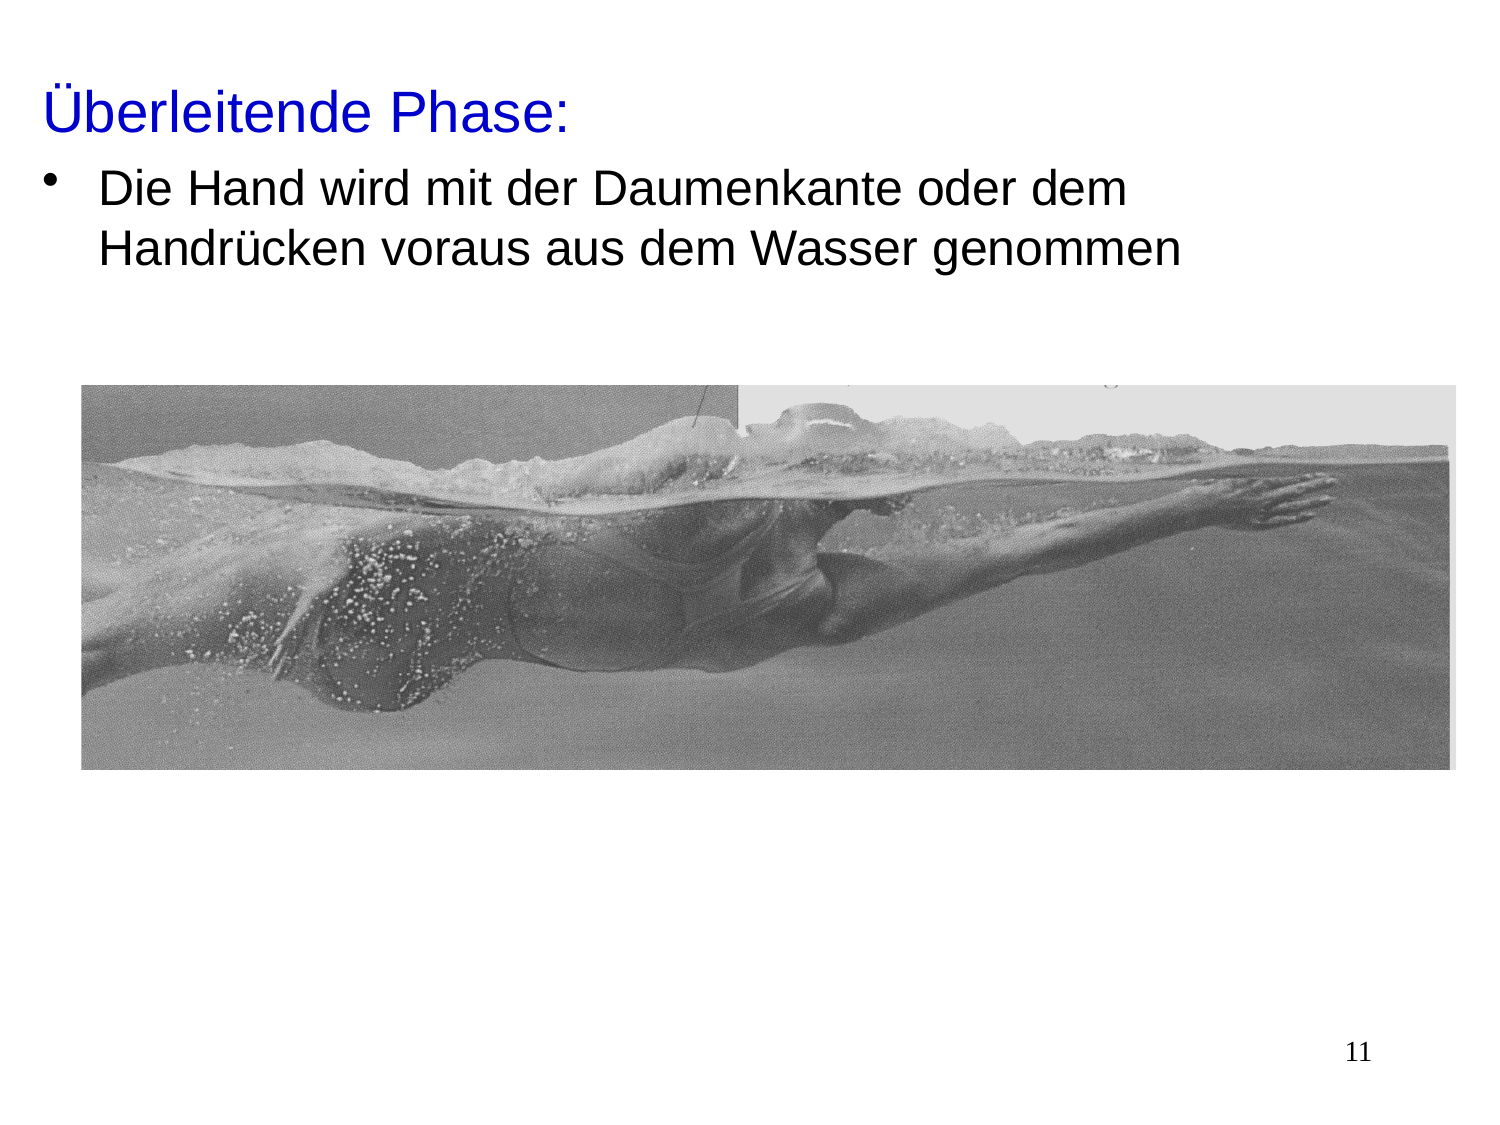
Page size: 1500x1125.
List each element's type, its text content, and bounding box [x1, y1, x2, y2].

picture [80, 385, 1457, 771]
list Überleitende Phase: Die Hand wird mit der Daumenkante oder dem Handrücken voraus aus dem Wasser genommen [27, 58, 1303, 323]
slide_number 11 [1074, 1025, 1388, 1100]
